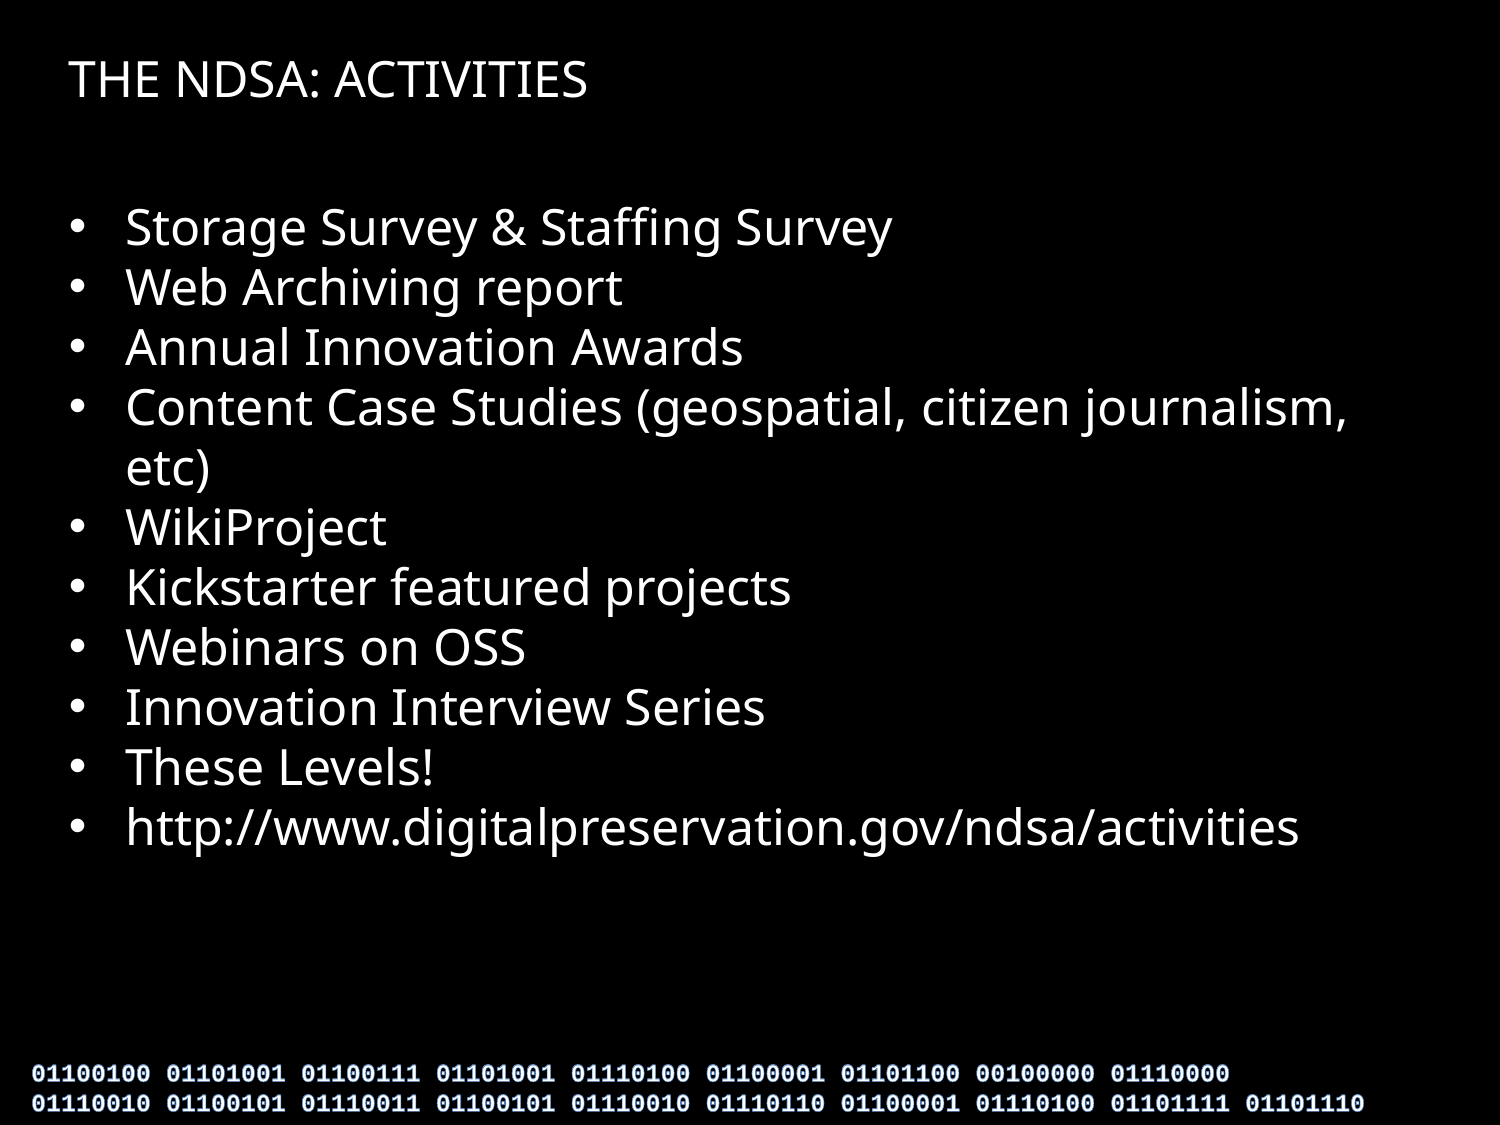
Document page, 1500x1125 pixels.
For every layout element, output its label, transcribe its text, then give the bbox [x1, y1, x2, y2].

text_box Storage Survey & Staffing Survey Web Archiving report Annual Innovation Awards Content Case Studies (geospatial, citizen journalism, etc) WikiProject Kickstarter featured projects Webinars on OSS Innovation Interview Series These Levels! http://www.digitalpreservation.gov/ndsa/activities [54, 128, 1418, 864]
text_box THE NDSA: ACTIVITIES [54, 39, 1500, 115]
text_box 01100100 01101001 01100111 01101001 01110100 01100001 01101100 00100000 01110000 01110010 01100101 01110011 01100101 01110010 01110110 01100001 01110100 01101111 01101110 [16, 1049, 1500, 1124]
